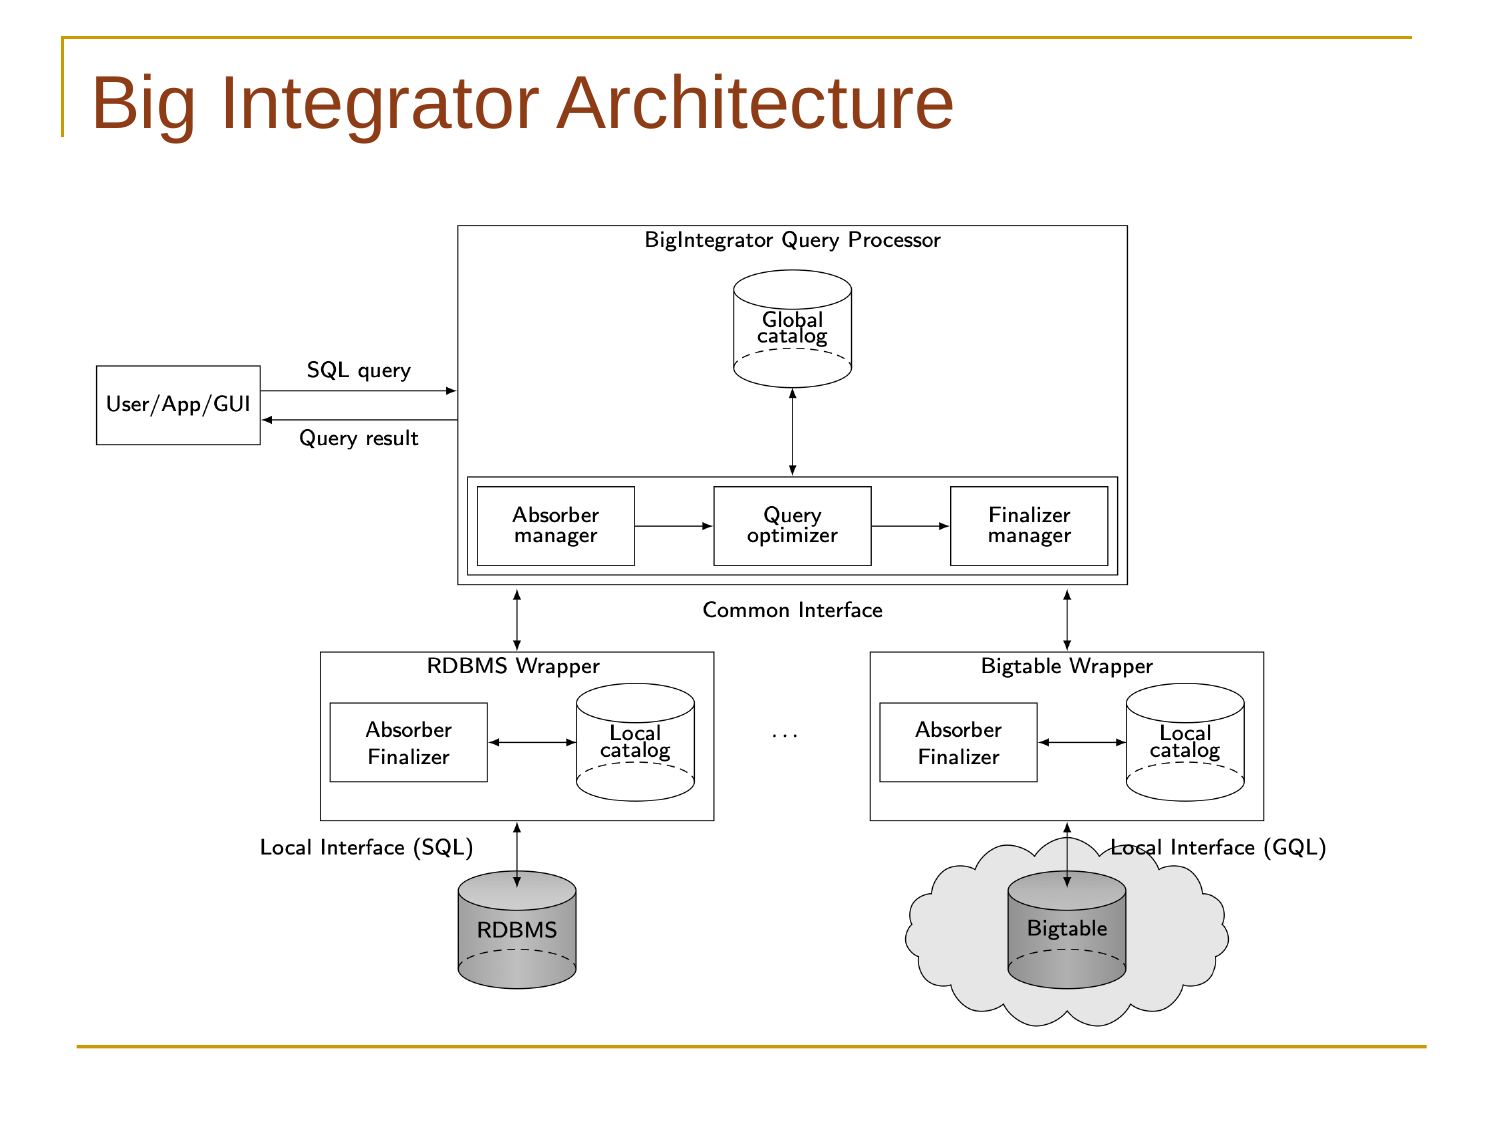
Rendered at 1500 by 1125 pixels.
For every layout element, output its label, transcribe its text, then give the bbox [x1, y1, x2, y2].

title Big Integrator Architecture [74, 45, 1426, 233]
picture [88, 214, 1353, 1036]
